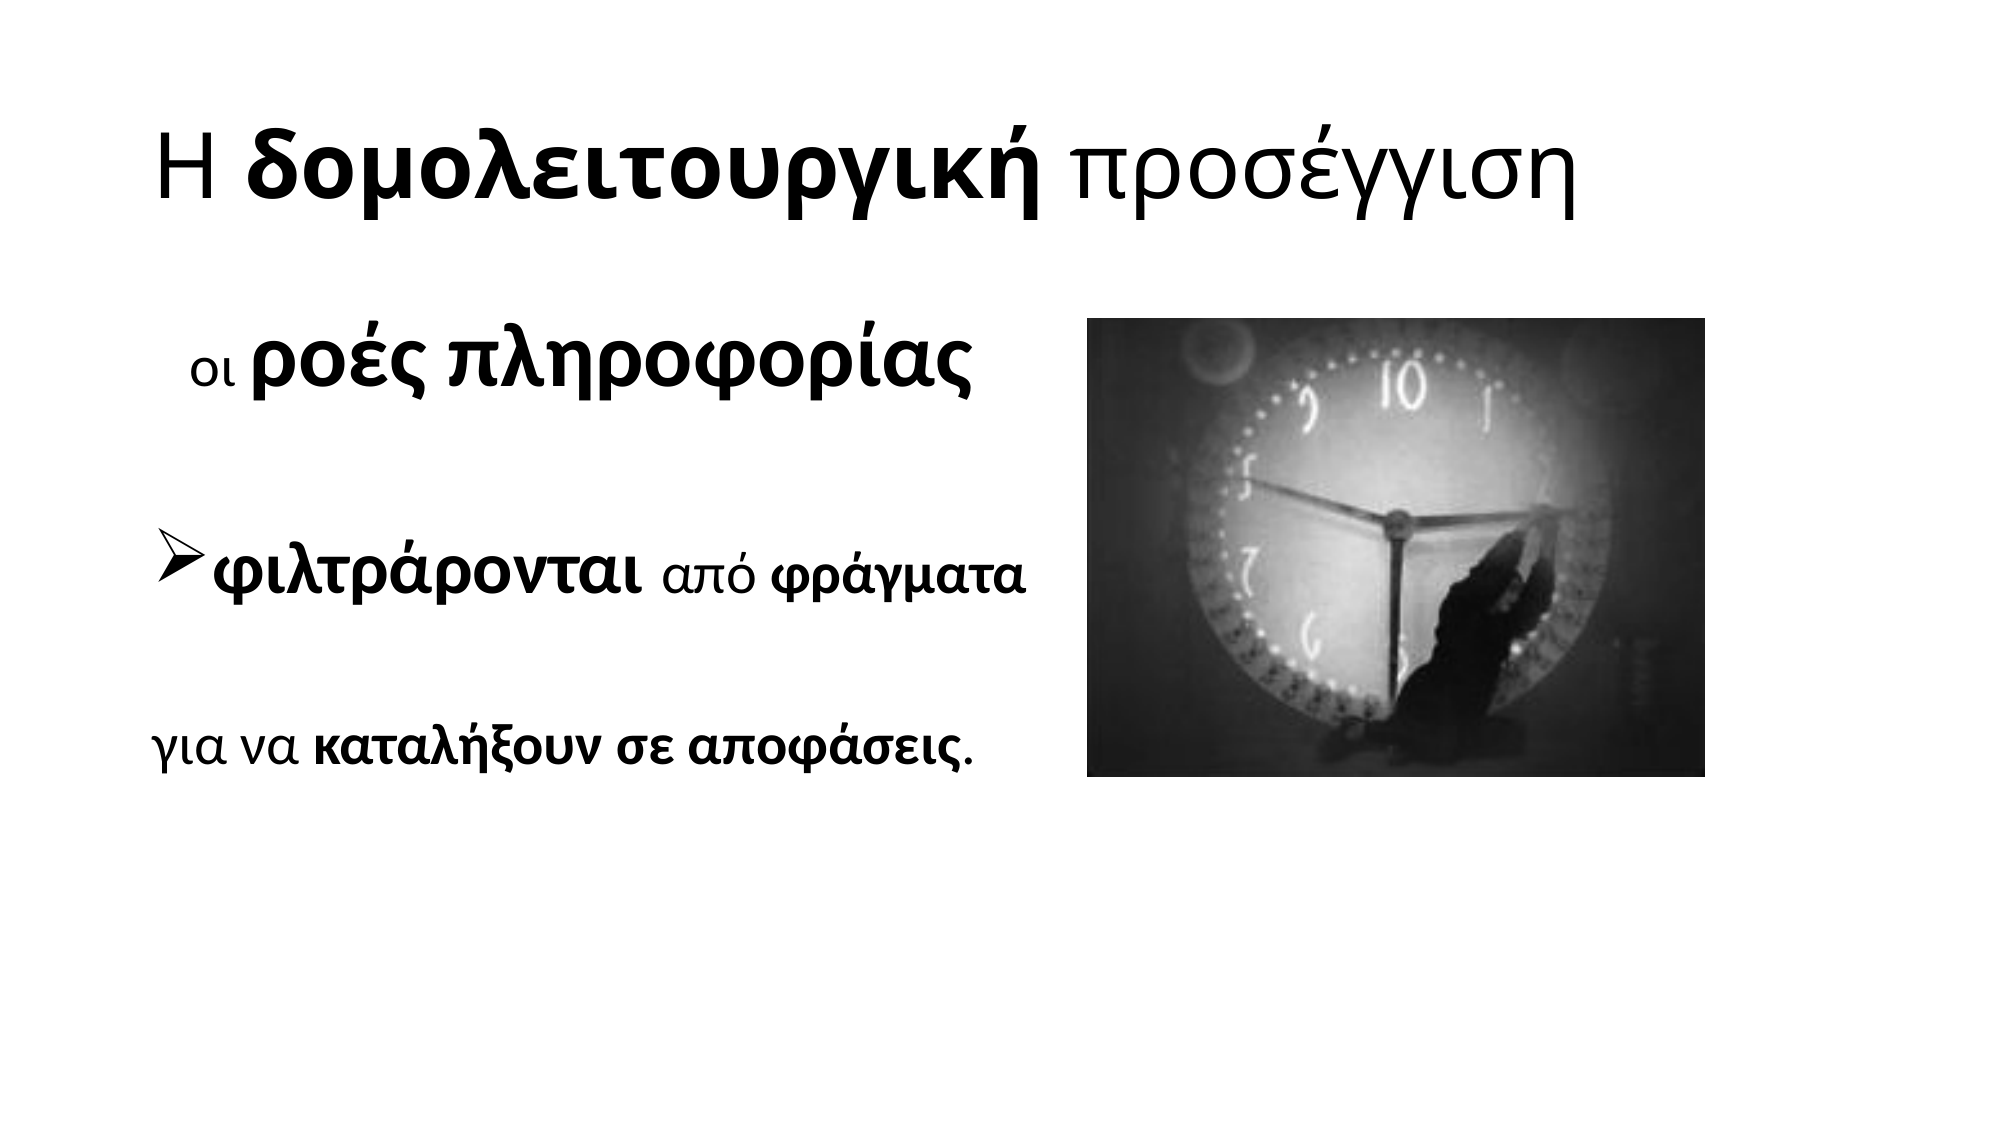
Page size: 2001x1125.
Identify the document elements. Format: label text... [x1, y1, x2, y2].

list οι ροές πληροφορίας φιλτράρονται από φράγματα για να καταλήξουν σε αποφάσεις. [137, 299, 1863, 1014]
title Η δομολειτουργική προσέγγιση [137, 59, 1863, 278]
picture [1087, 318, 1705, 778]
